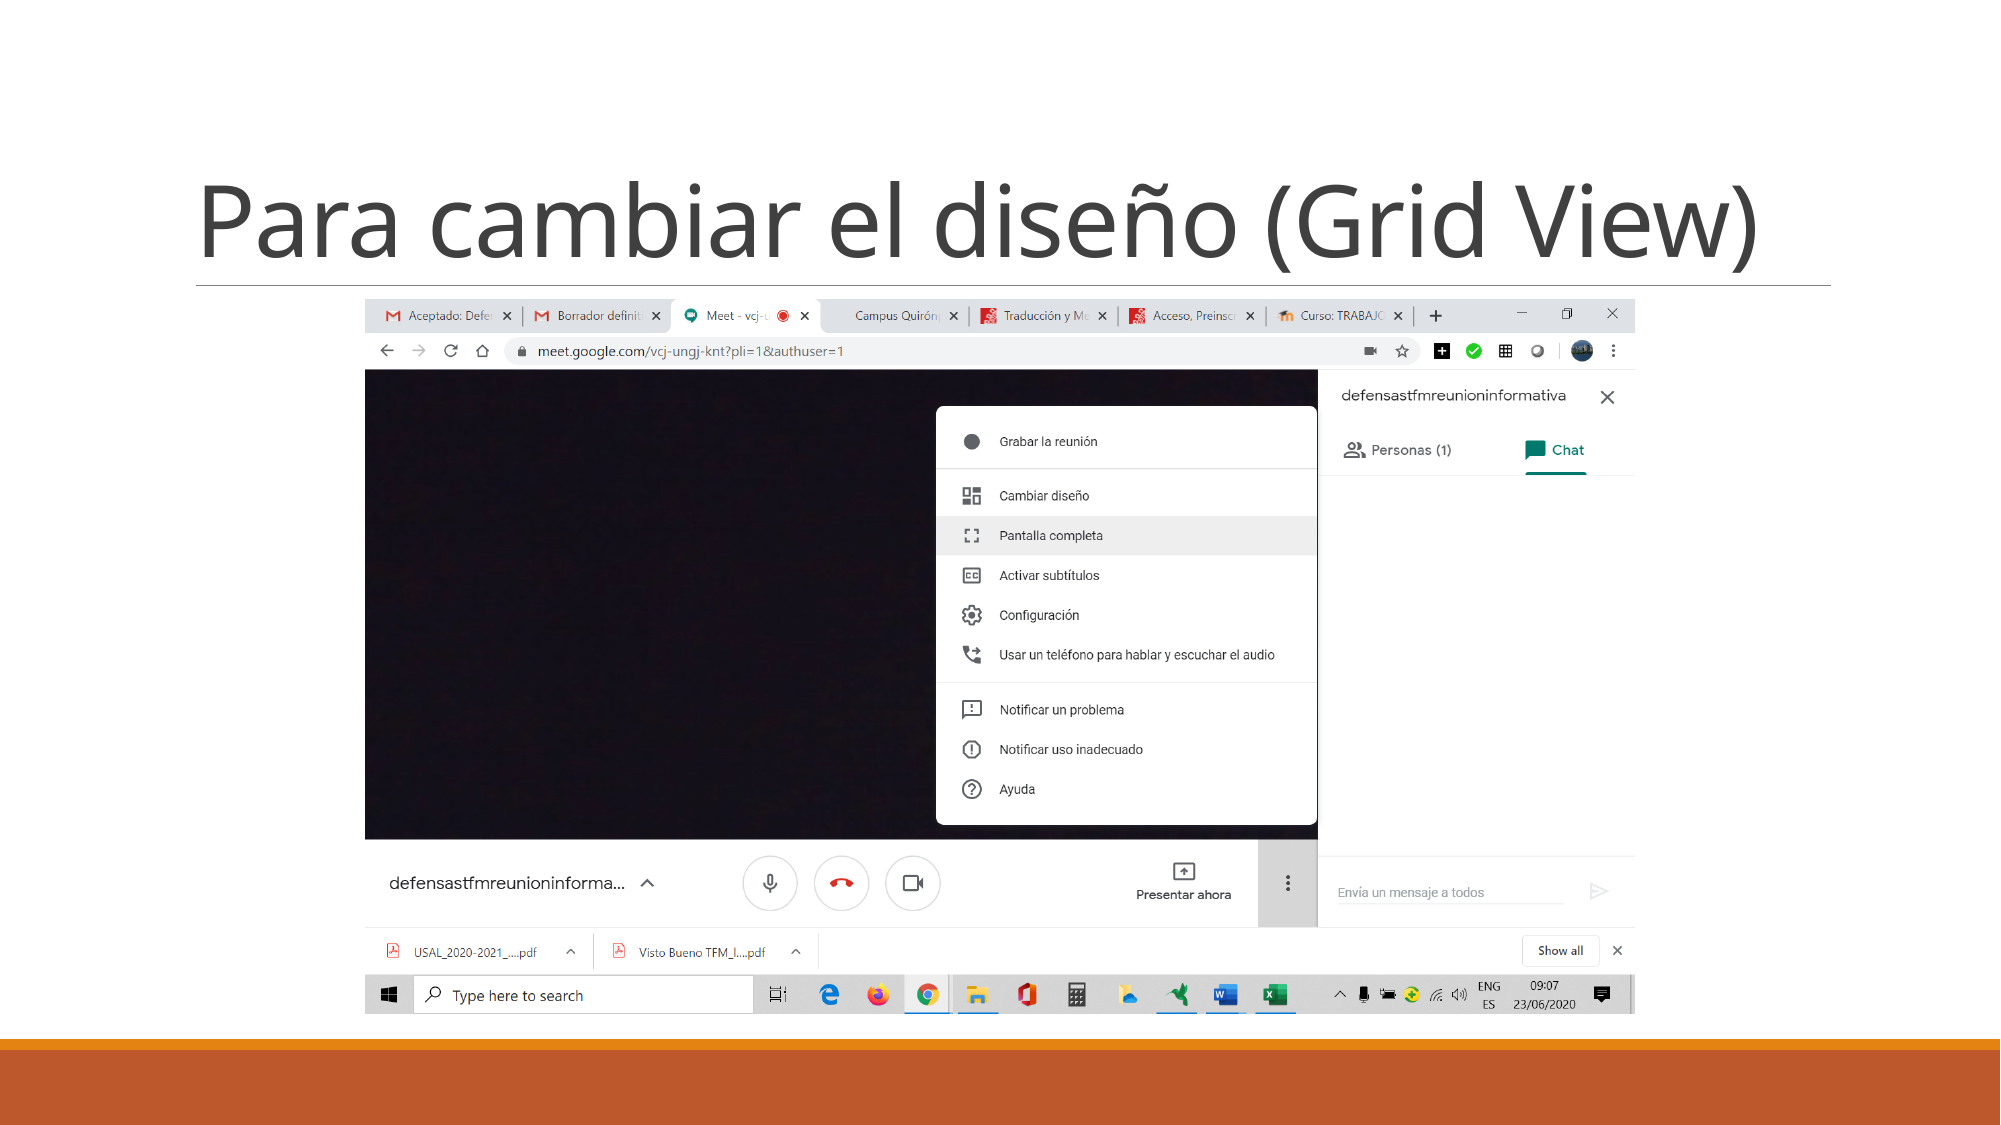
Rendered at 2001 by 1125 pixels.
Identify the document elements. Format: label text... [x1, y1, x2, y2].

title Para cambiar el diseño (Grid View) [180, 47, 1830, 285]
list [364, 298, 1635, 1014]
